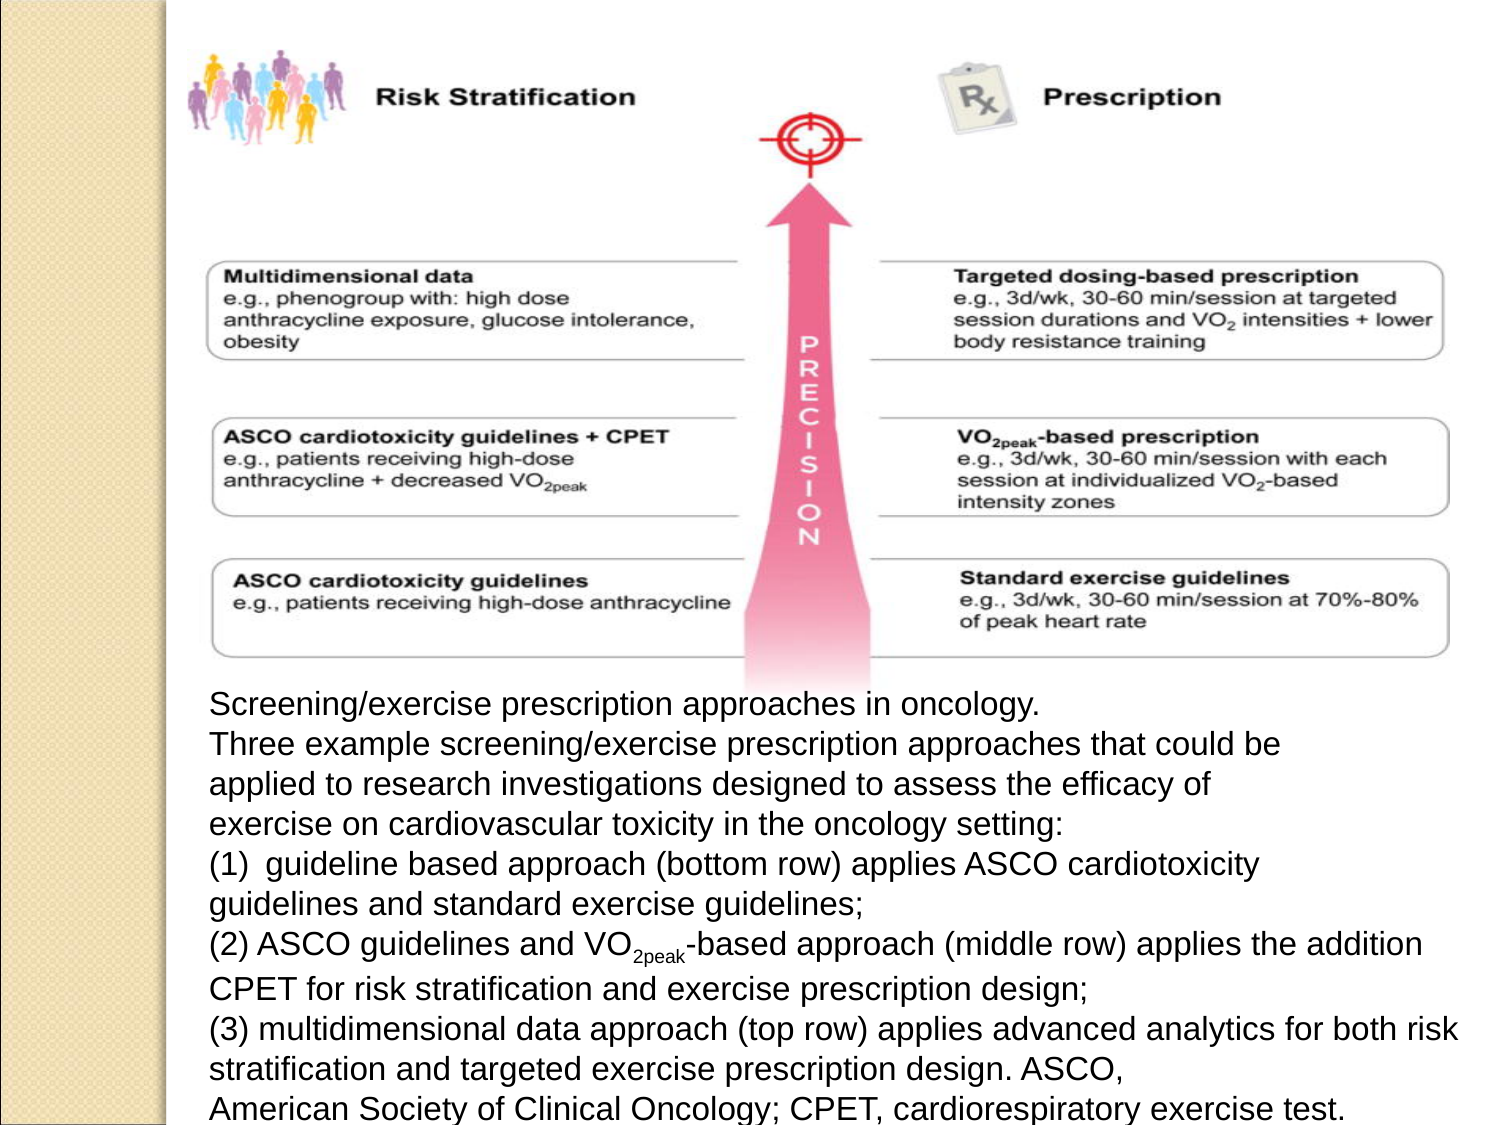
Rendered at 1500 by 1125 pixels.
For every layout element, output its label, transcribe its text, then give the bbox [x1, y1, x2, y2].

picture [0, 0, 166, 1125]
text_box Screening/exercise prescription approaches in oncology. Three example screening/exercise prescription approaches that could be applied to research investigations designed to assess the efficacy of exercise on cardiovascular toxicity in the oncology setting: guideline based approach (bottom row) applies ASCO cardiotoxicity guidelines and standard exercise guidelines; (2) ASCO guidelines and VO2peak-based approach (middle row) applies the addition CPET for risk stratification and exercise prescription design; (3) multidimensional data approach (top row) applies advanced analytics for both risk stratification and targeted exercise prescription design. ASCO, American Society of Clinical Oncology; CPET, cardiorespiratory exercise test. [194, 675, 1486, 1125]
picture [187, 49, 1451, 701]
